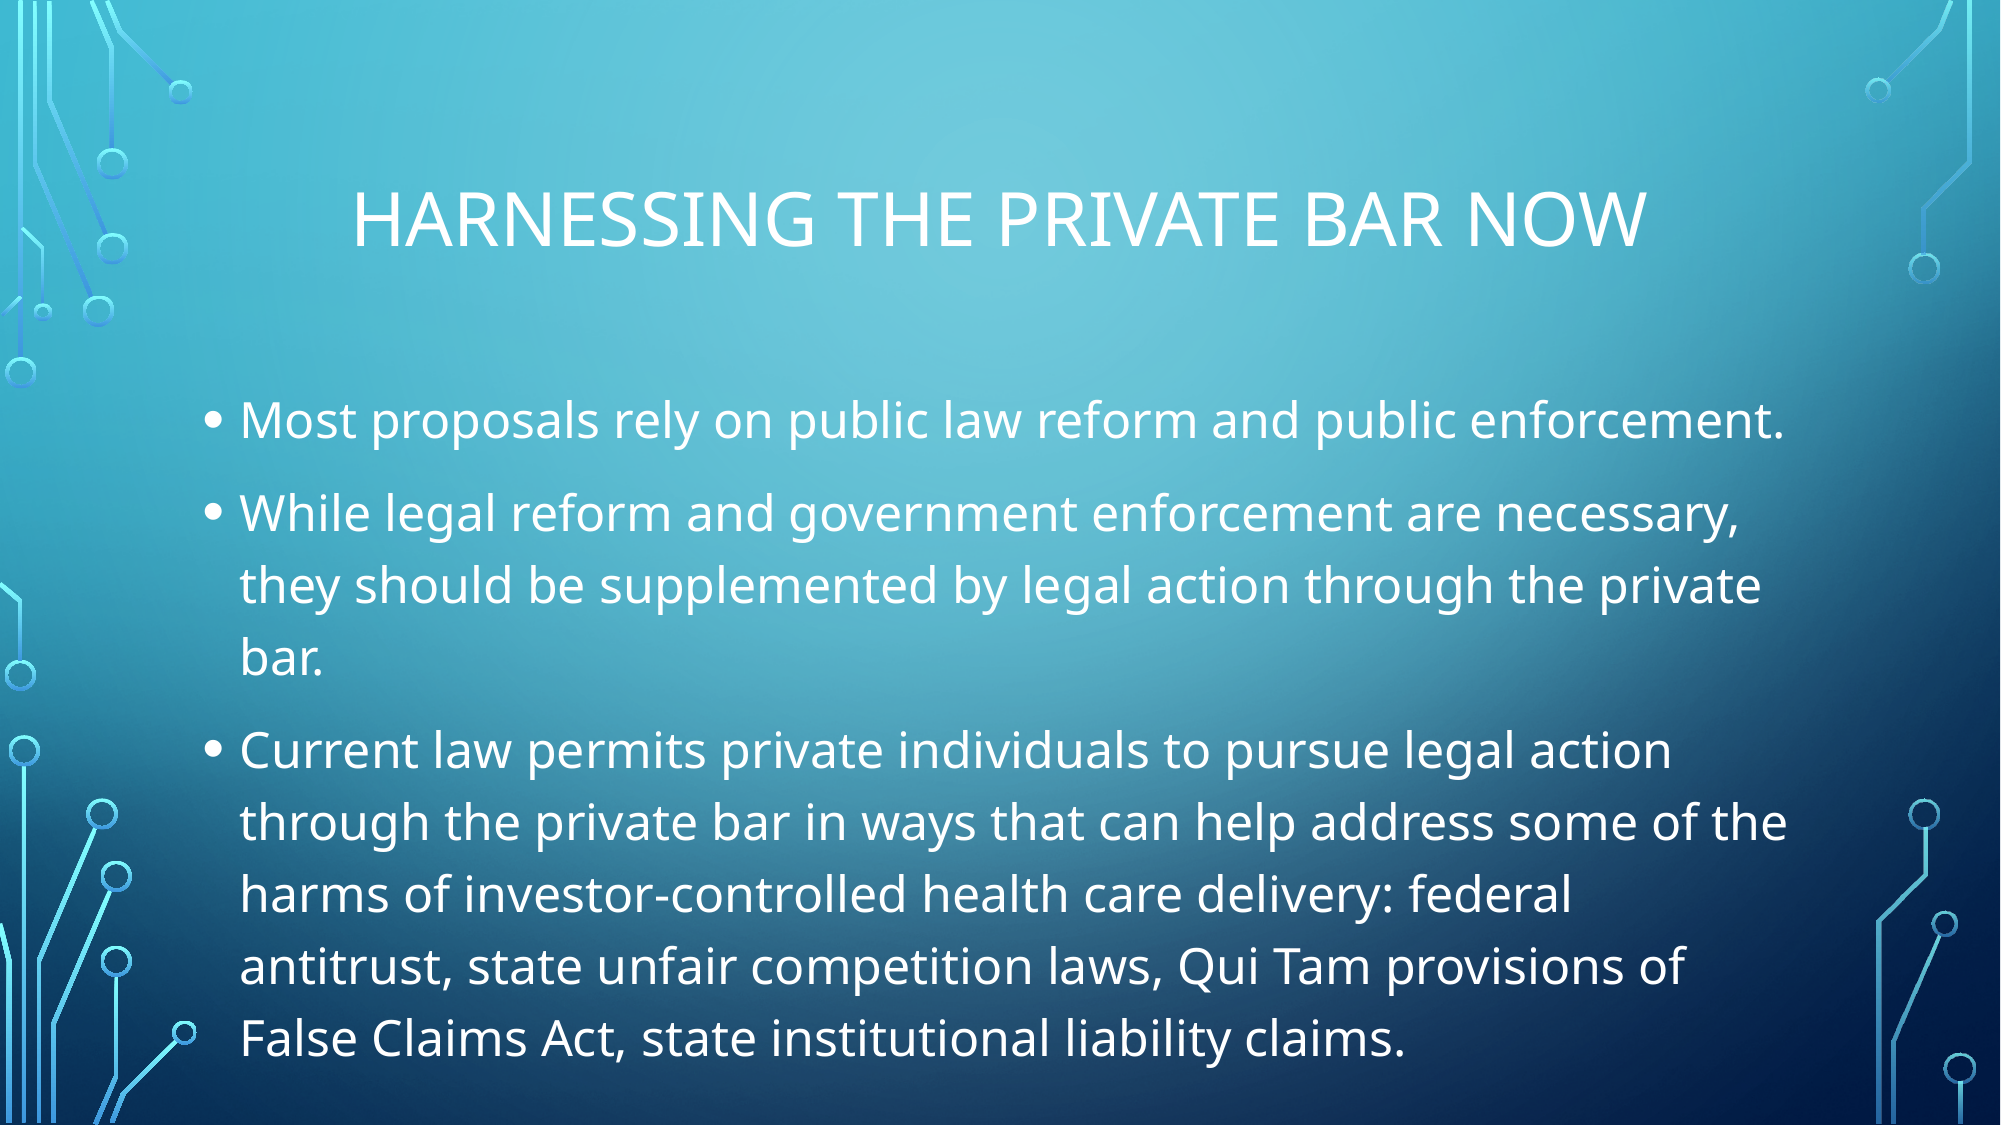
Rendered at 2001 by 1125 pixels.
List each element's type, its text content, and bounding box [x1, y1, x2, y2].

title Harnessing the private bar now [187, 101, 1813, 344]
list Most proposals rely on public law reform and public enforcement. While legal reform and government enforcement are necessary, they should be supplemented by legal action through the private bar. Current law permits private individuals to pursue legal action through the private bar in ways that can help address some of the harms of investor-controlled health care delivery: federal antitrust, state unfair competition laws, Qui Tam provisions of False Claims Act, state institutional liability claims. [187, 369, 1813, 950]
